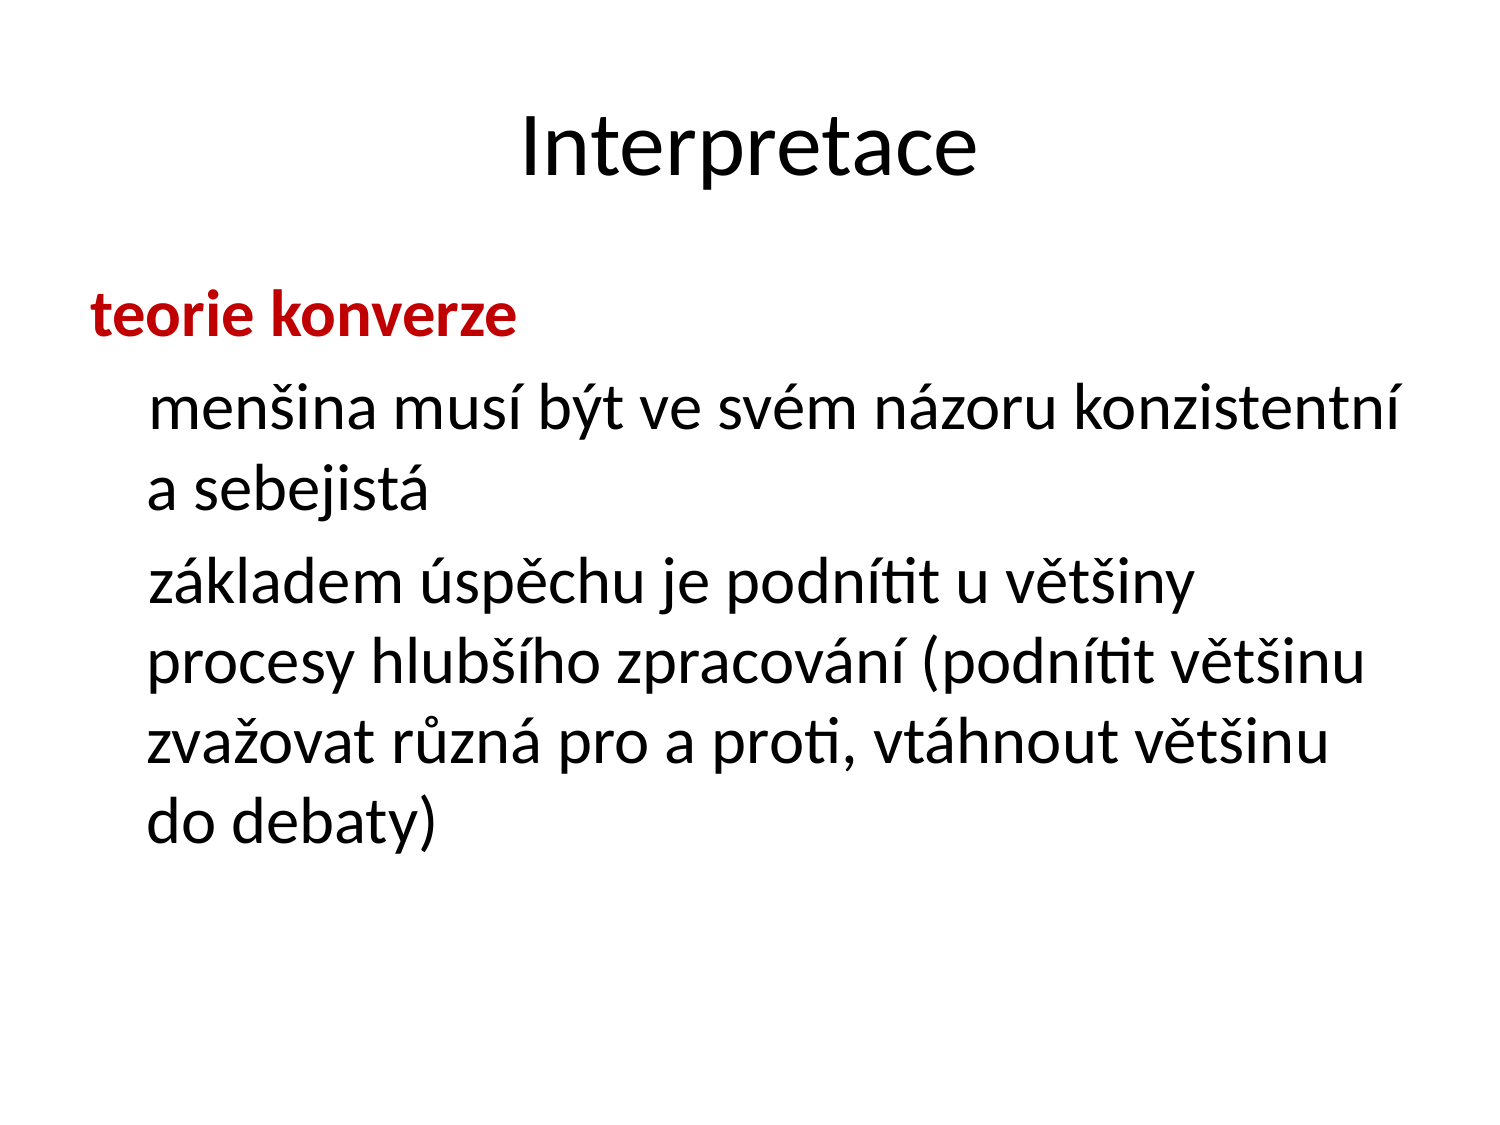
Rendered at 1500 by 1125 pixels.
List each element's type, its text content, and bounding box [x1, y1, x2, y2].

title Interpretace [75, 45, 1425, 233]
list teorie konverze menšina musí být ve svém názoru konzistentní a sebejistá základem úspěchu je podnítit u většiny procesy hlubšího zpracování (podnítit většinu zvažovat různá pro a proti, vtáhnout většinu do debaty) [75, 262, 1425, 1005]
